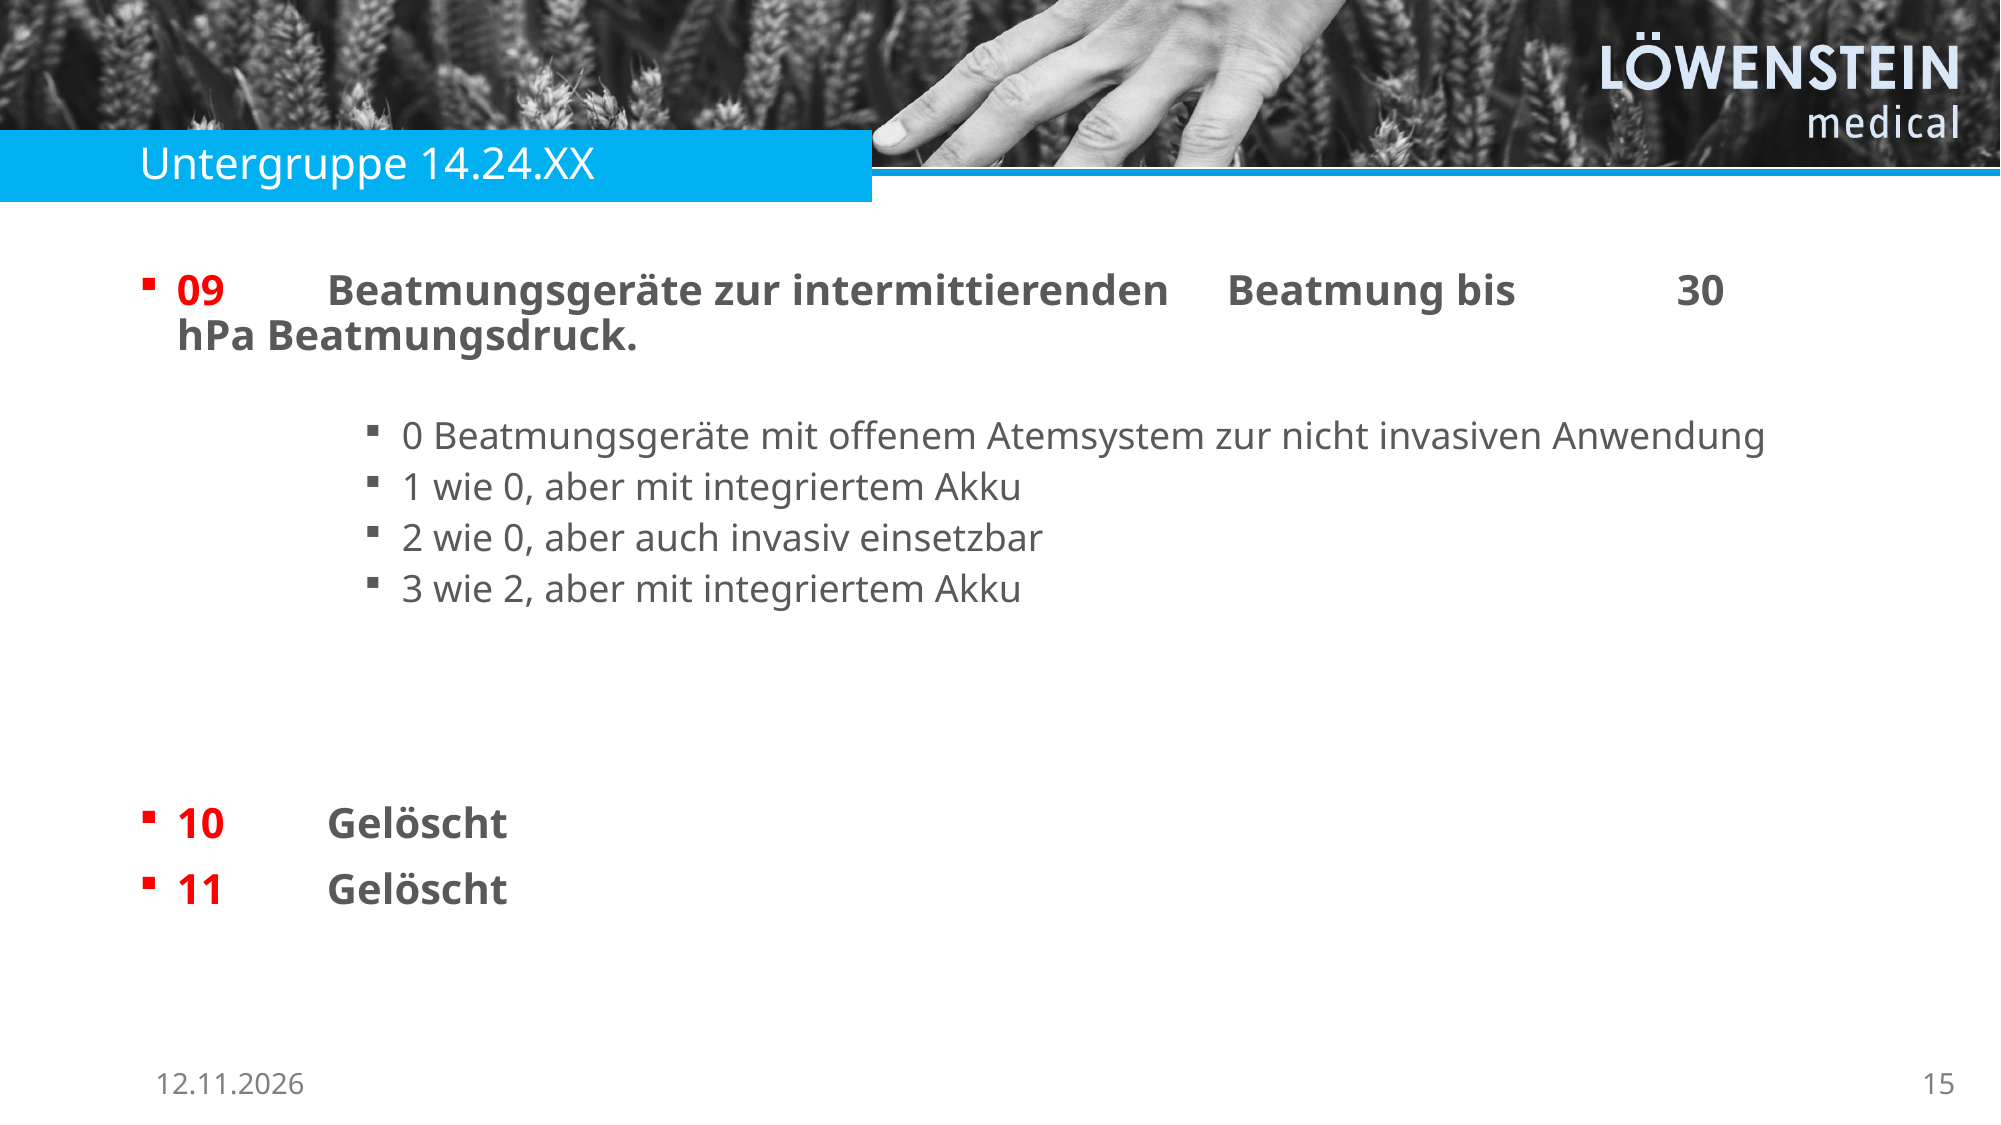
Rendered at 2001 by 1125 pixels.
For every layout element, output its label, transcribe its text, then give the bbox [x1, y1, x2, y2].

picture [0, 0, 2000, 167]
list 09 Beatmungsgeräte zur intermittierenden Beatmung bis 30 hPa Beatmungsdruck. 0 Beatmungsgeräte mit offenem Atemsystem zur nicht invasiven Anwendung 1 wie 0, aber mit integriertem Akku 2 wie 0, aber auch invasiv einsetzbar 3 wie 2, aber mit integriertem Akku 10 Gelöscht 11 Gelöscht [124, 261, 1877, 1016]
list Untergruppe 14.24.XX [124, 129, 872, 202]
